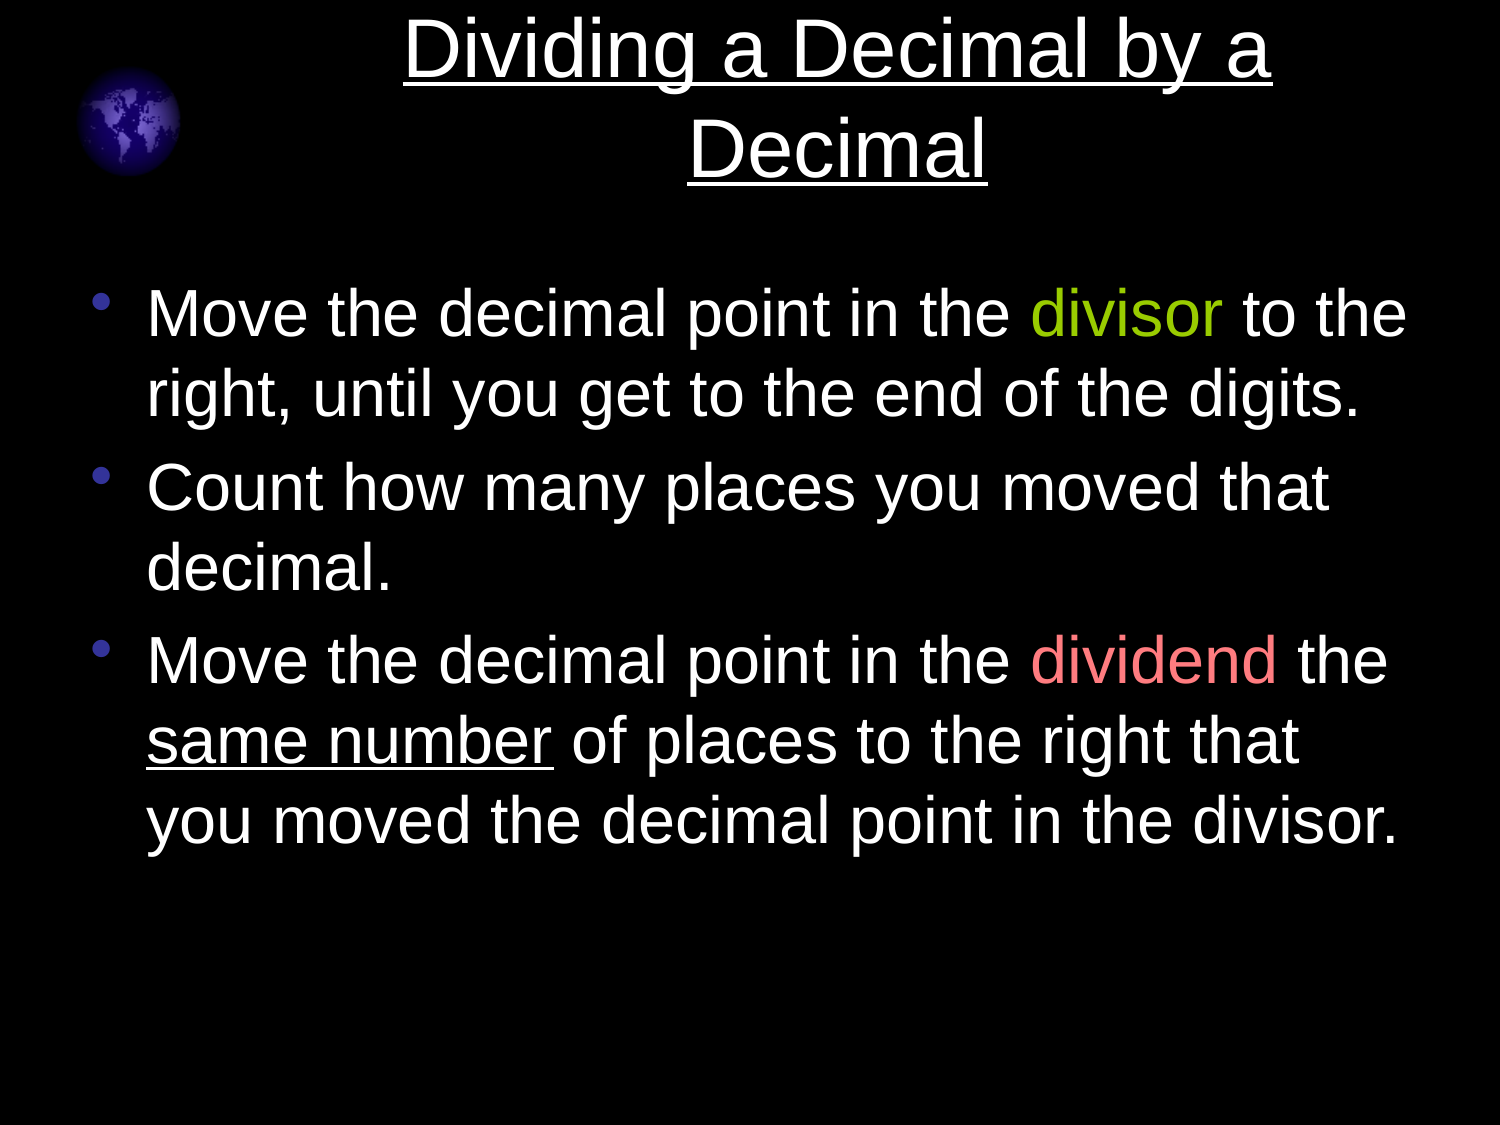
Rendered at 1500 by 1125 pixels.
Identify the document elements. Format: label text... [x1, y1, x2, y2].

title Dividing a Decimal by a Decimal [249, 0, 1426, 188]
list Move the decimal point in the divisor to the right, until you get to the end of the digits. Count how many places you moved that decimal. Move the decimal point in the dividend the same number of places to the right that you moved the decimal point in the divisor. [74, 262, 1426, 1006]
picture [1, 1, 250, 249]
